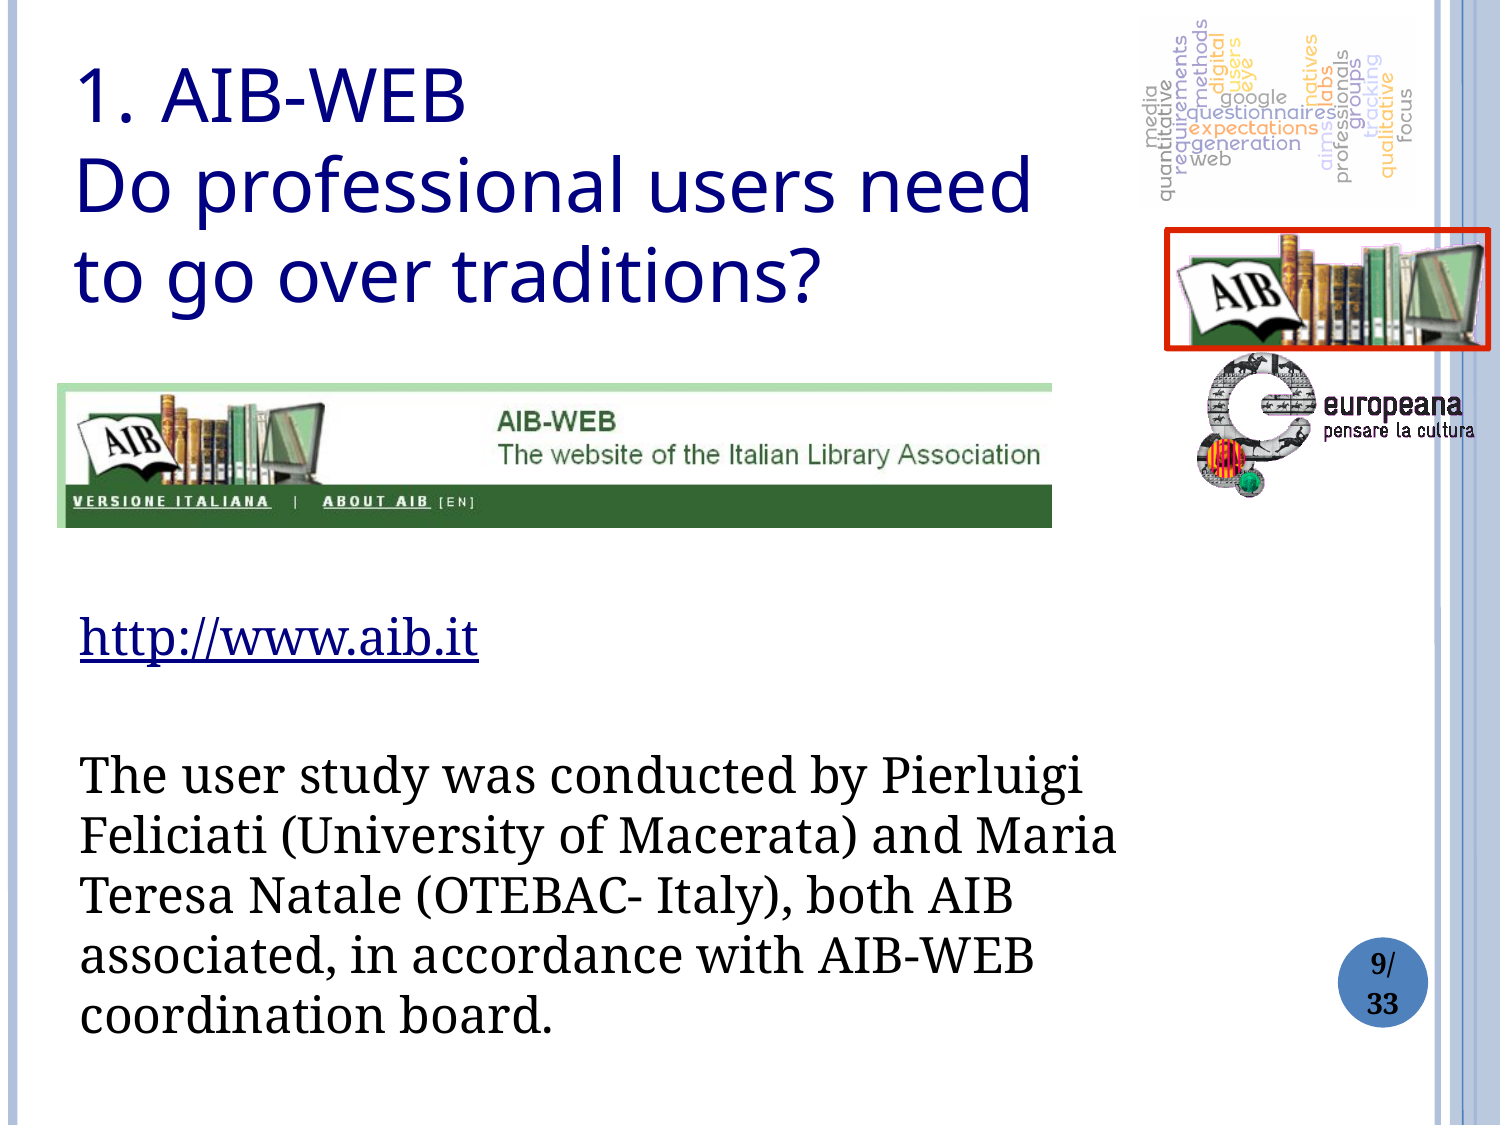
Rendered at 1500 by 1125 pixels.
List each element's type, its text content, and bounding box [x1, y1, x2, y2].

slide_number 9/ 33 [1333, 922, 1433, 1044]
picture [1489, 231, 1500, 346]
picture [1181, 349, 1477, 508]
text_box 1. AIB-WEB Do professional users need to go over traditions? [59, 39, 1285, 325]
text_box [1167, 230, 1489, 349]
text_box http://www.aib.it The user study was conducted by Pierluigi Feliciati (University of Macerata) and Maria Teresa Natale (OTEBAC- Italy), both AIB associated, in accordance with AIB-WEB coordination board. [64, 609, 1265, 1052]
picture [1139, 17, 1415, 207]
picture [1163, 325, 1167, 346]
picture [57, 383, 1052, 529]
